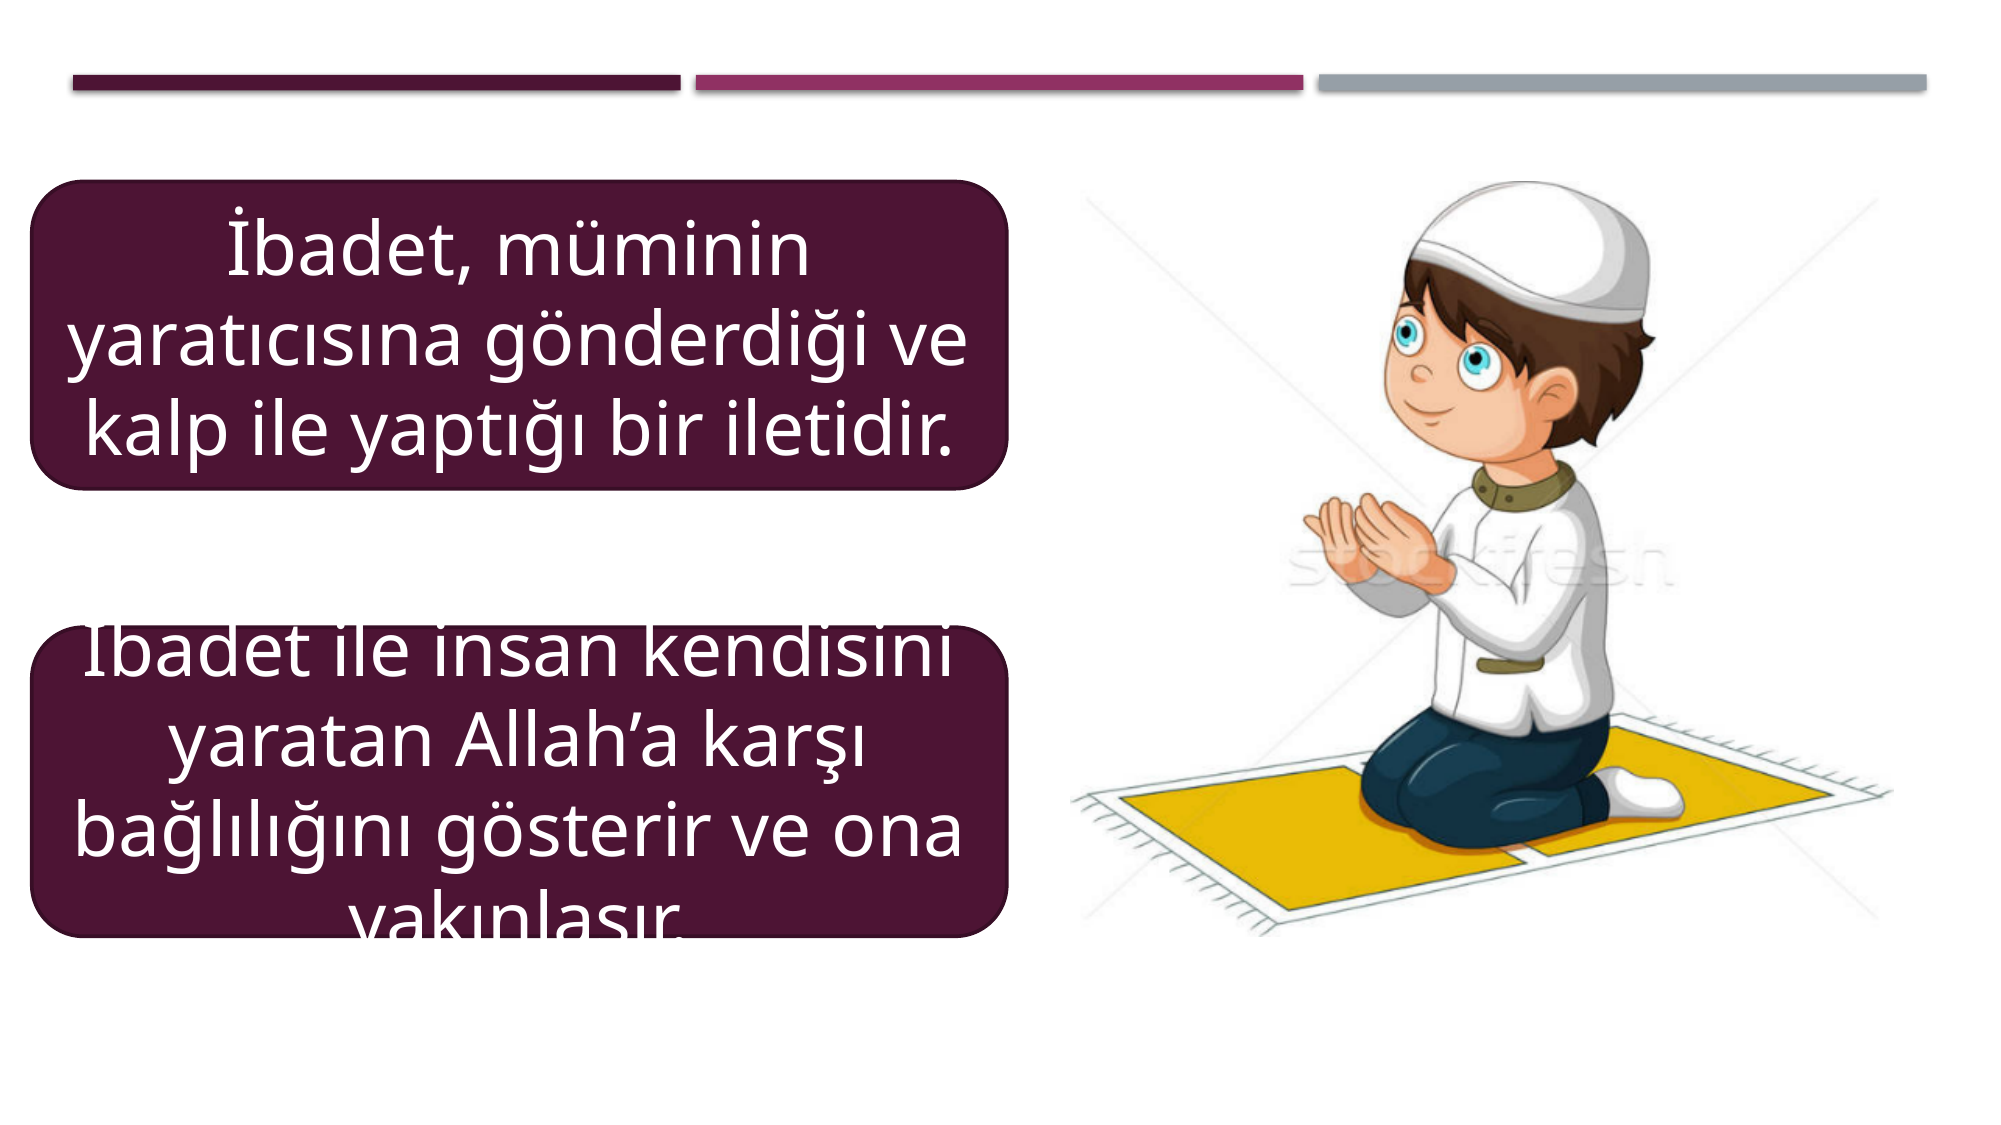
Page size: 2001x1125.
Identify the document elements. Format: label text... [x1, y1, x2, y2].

picture [1069, 180, 1894, 937]
text_box İbadet, müminin yaratıcısına gönderdiği ve kalp ile yaptığı bir iletidir. [29, 179, 1009, 491]
text_box İbadet ile insan kendisini yaratan Allah’a karşı bağlılığını gösterir ve ona yakınlaşır. [29, 625, 1009, 939]
